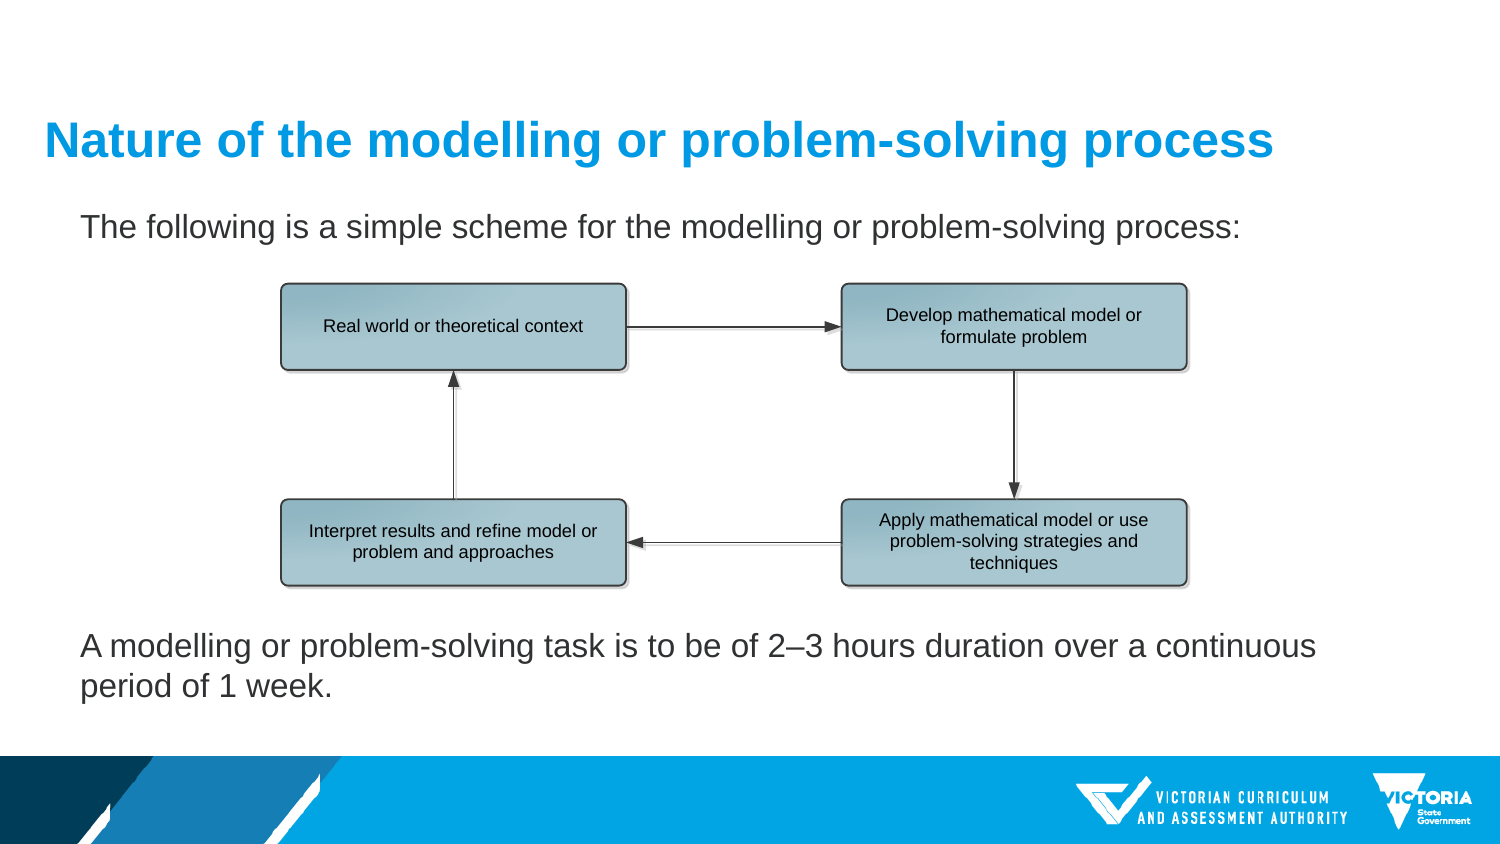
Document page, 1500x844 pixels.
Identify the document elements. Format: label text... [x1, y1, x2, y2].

picture [1190, 792, 1194, 802]
picture [1249, 812, 1254, 823]
picture [1318, 812, 1322, 823]
picture [1199, 792, 1204, 803]
picture [1229, 813, 1235, 823]
picture [1281, 812, 1286, 823]
list The following is a simple scheme for the modelling or problem-solving process: A modelling or problem-solving task is to be of 2–3 hours duration over a continuous period of 1 week. [64, 197, 1376, 729]
picture [1224, 792, 1229, 802]
picture [1299, 812, 1303, 823]
picture [1374, 774, 1425, 828]
picture [1460, 793, 1471, 803]
picture [1426, 792, 1452, 804]
picture [1077, 777, 1150, 824]
picture [1149, 813, 1153, 823]
picture [0, 0, 1500, 844]
picture [1201, 812, 1205, 823]
picture [1308, 814, 1313, 823]
picture [1320, 792, 1327, 802]
picture [1214, 792, 1219, 802]
picture [1302, 792, 1306, 803]
picture [1258, 812, 1262, 823]
picture [1268, 792, 1272, 802]
title Nature of the modelling or problem-solving process [29, 67, 1459, 209]
picture [1240, 812, 1244, 823]
